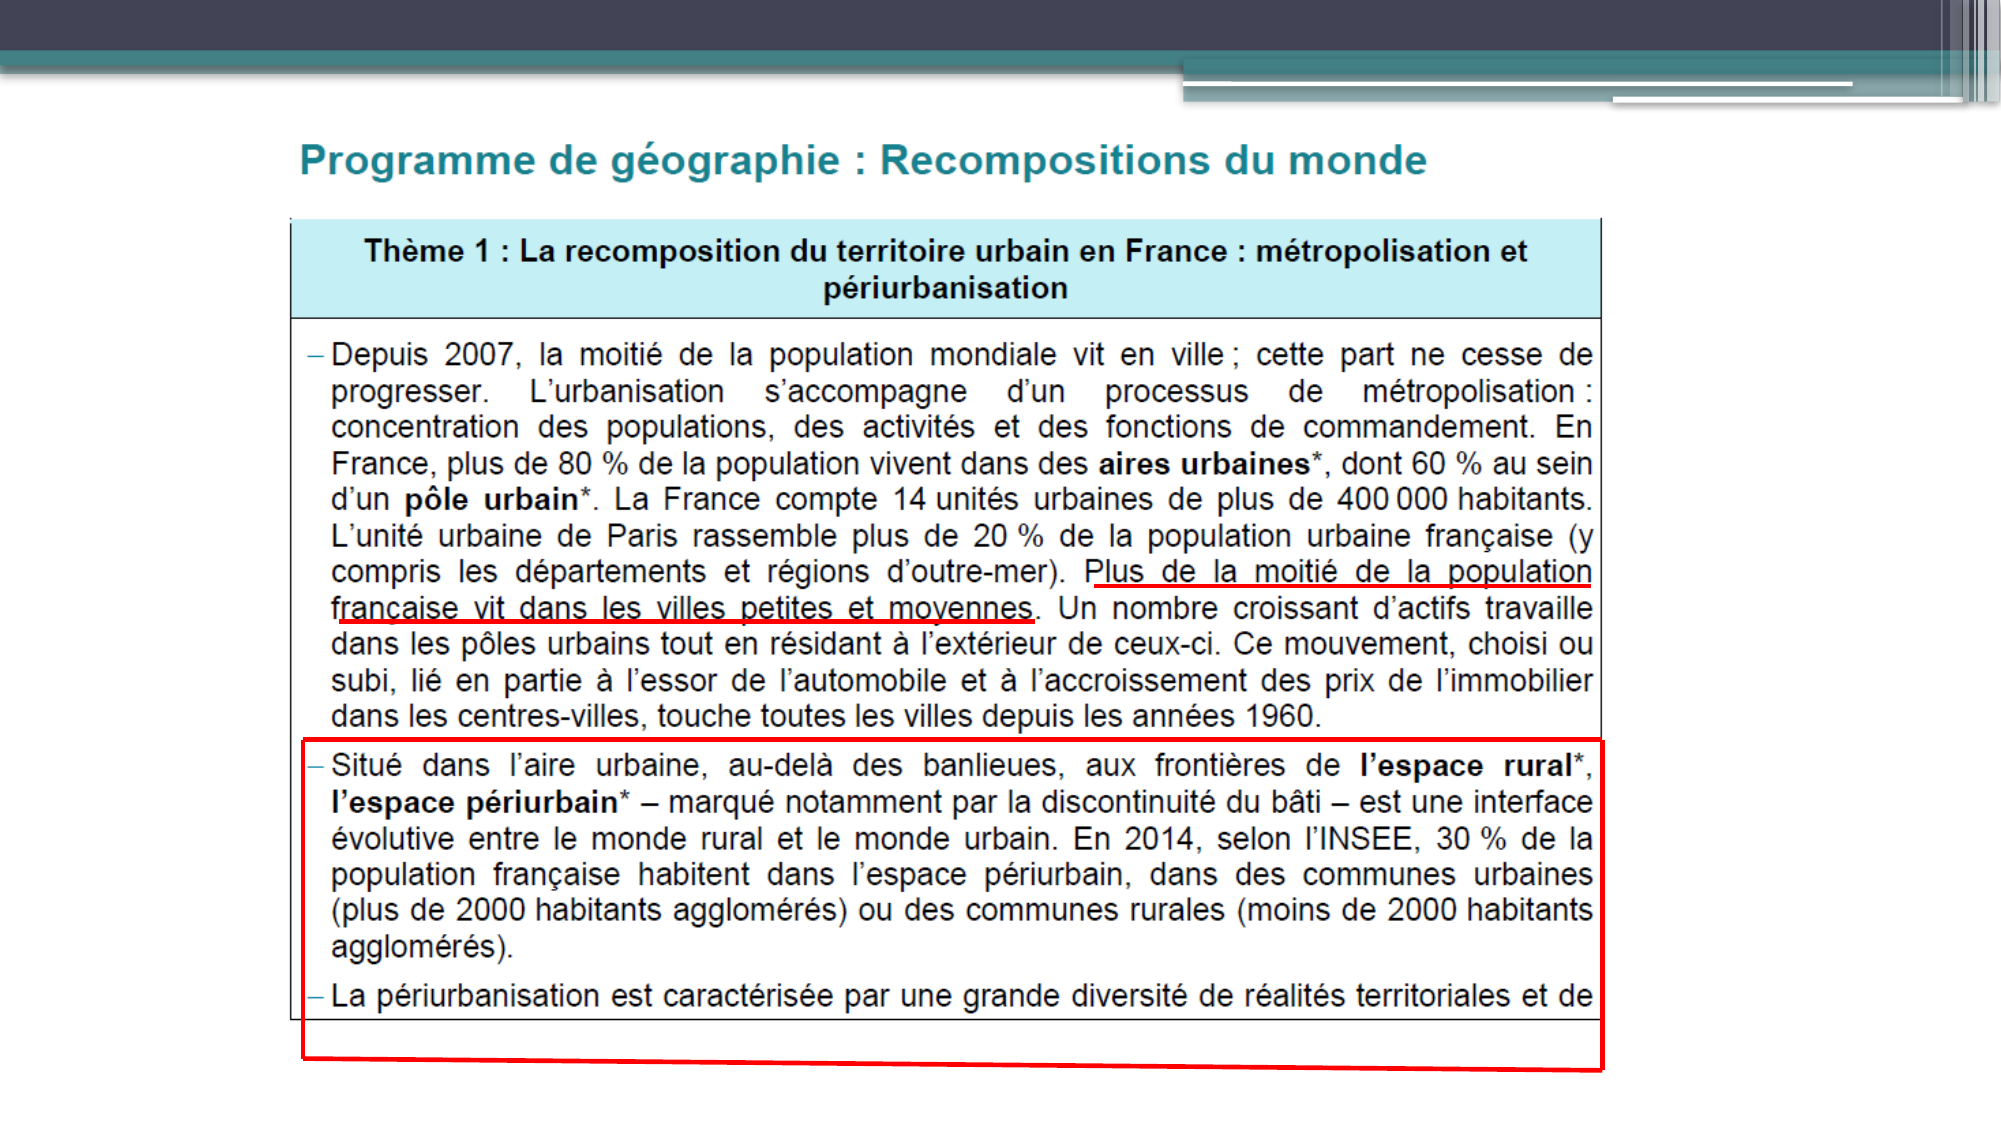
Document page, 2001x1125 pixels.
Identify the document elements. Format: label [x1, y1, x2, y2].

list [265, 125, 1632, 1024]
text_box [302, 1058, 1597, 1071]
